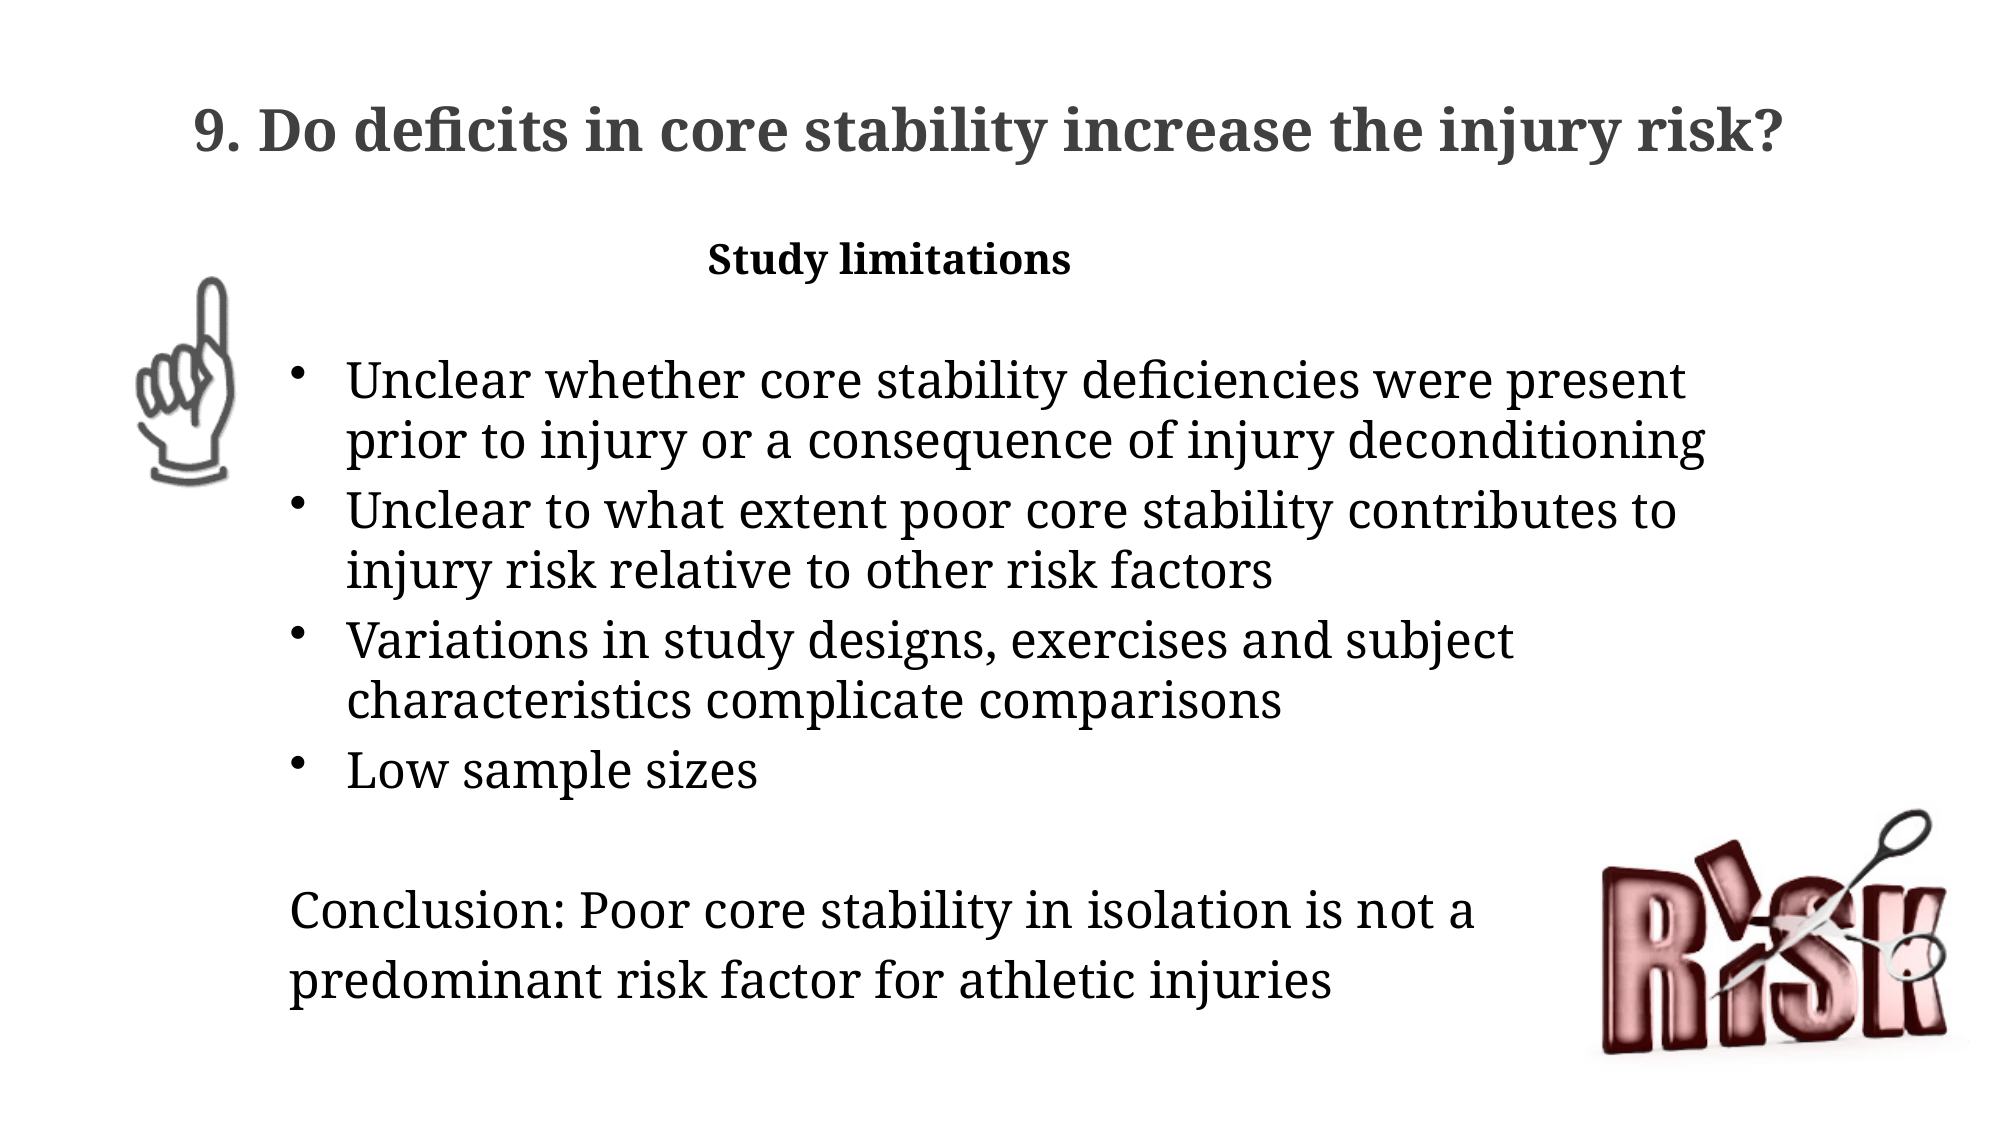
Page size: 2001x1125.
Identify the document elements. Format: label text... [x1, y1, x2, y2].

text_box Unclear whether core stability deficiencies were present prior to injury or a consequence of injury deconditioning Unclear to what extent poor core stability contributes to injury risk relative to other risk factors Variations in study designs, exercises and subject characteristics complicate comparisons Low sample sizes Conclusion: Poor core stability in isolation is not a predominant risk factor for athletic injuries [274, 341, 1767, 795]
text_box 9. Do deficits in core stability increase the injury risk? Study limitations [193, 92, 1913, 217]
picture [1551, 801, 1983, 1088]
picture [9, 206, 361, 559]
